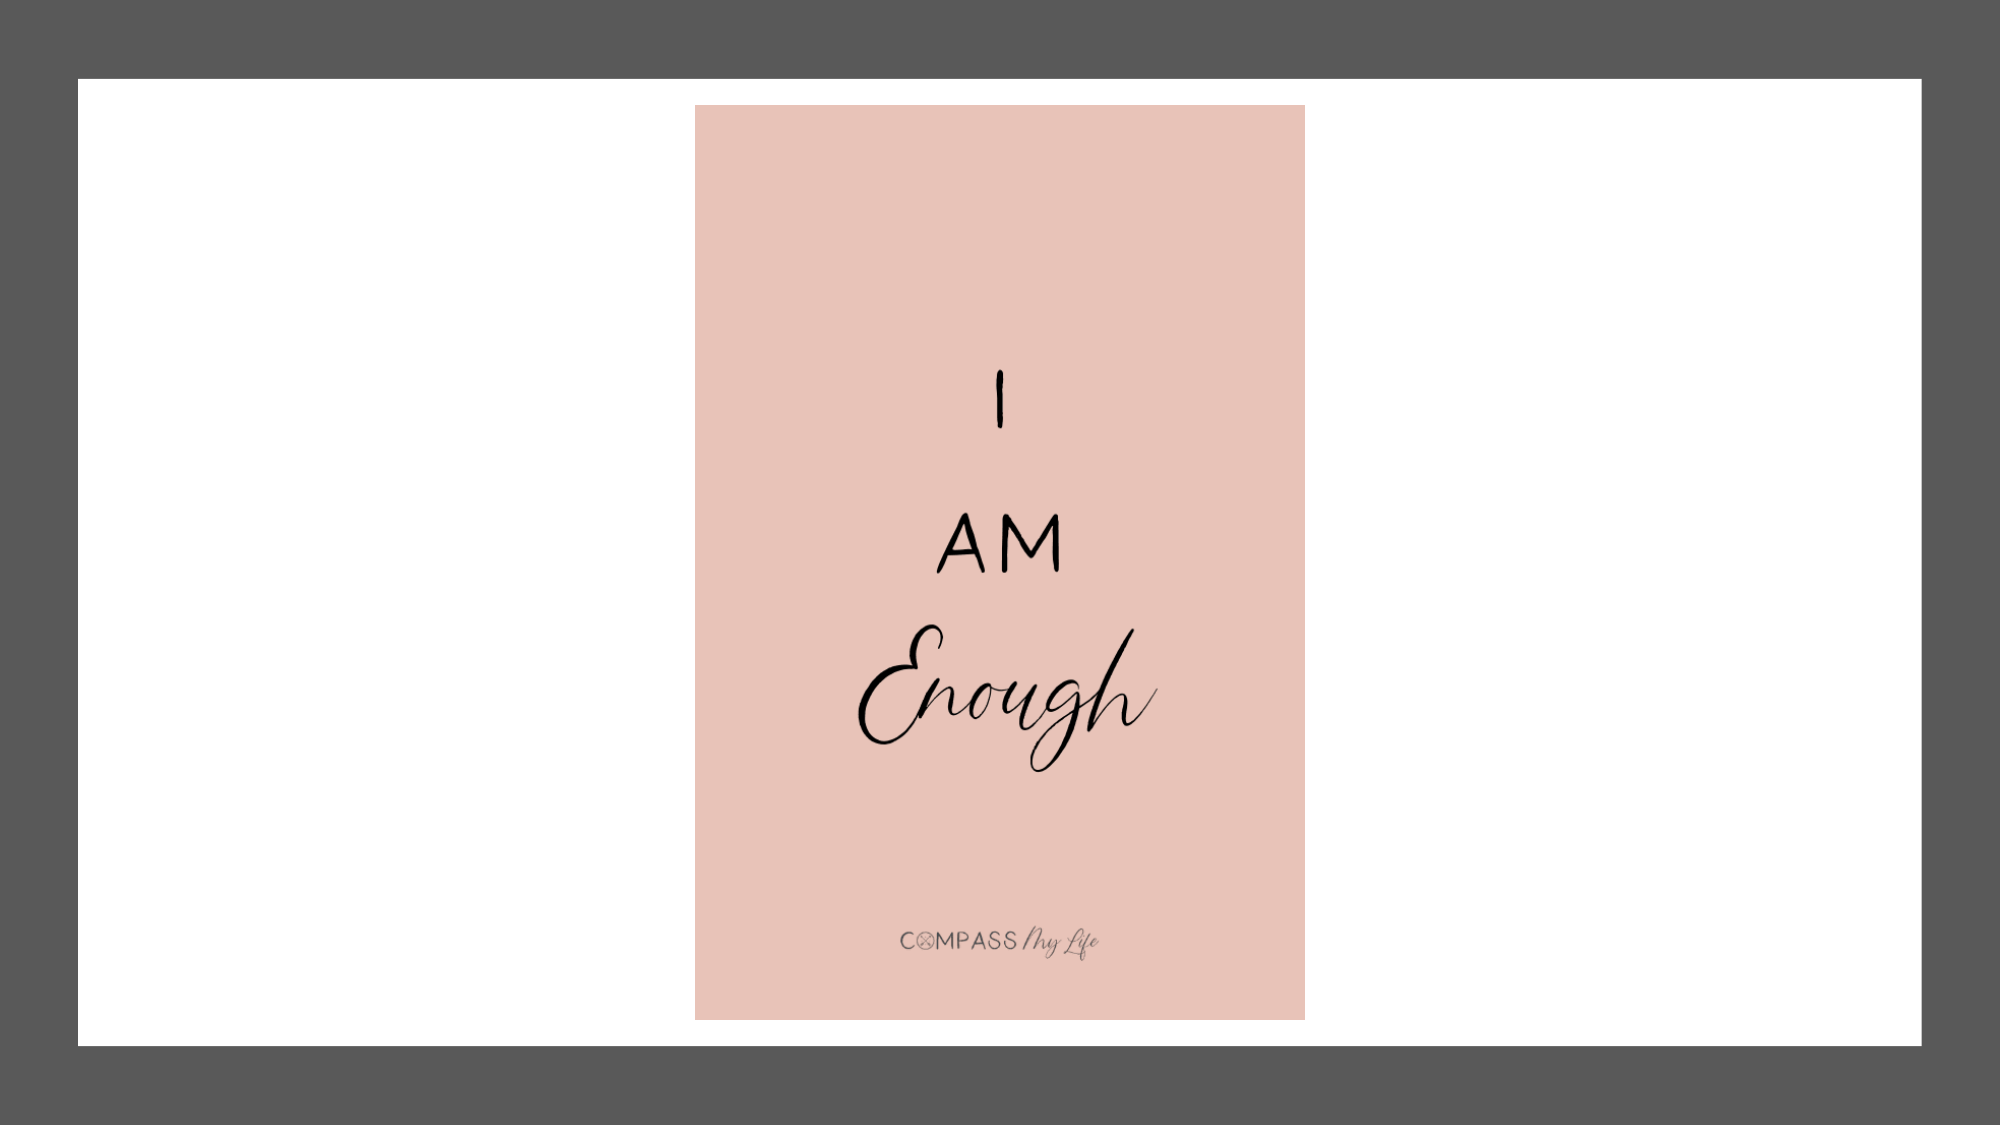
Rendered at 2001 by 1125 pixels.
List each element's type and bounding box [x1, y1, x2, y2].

text_box [0, 0, 2000, 1125]
text_box [77, 78, 1923, 1047]
picture [695, 105, 1305, 1020]
